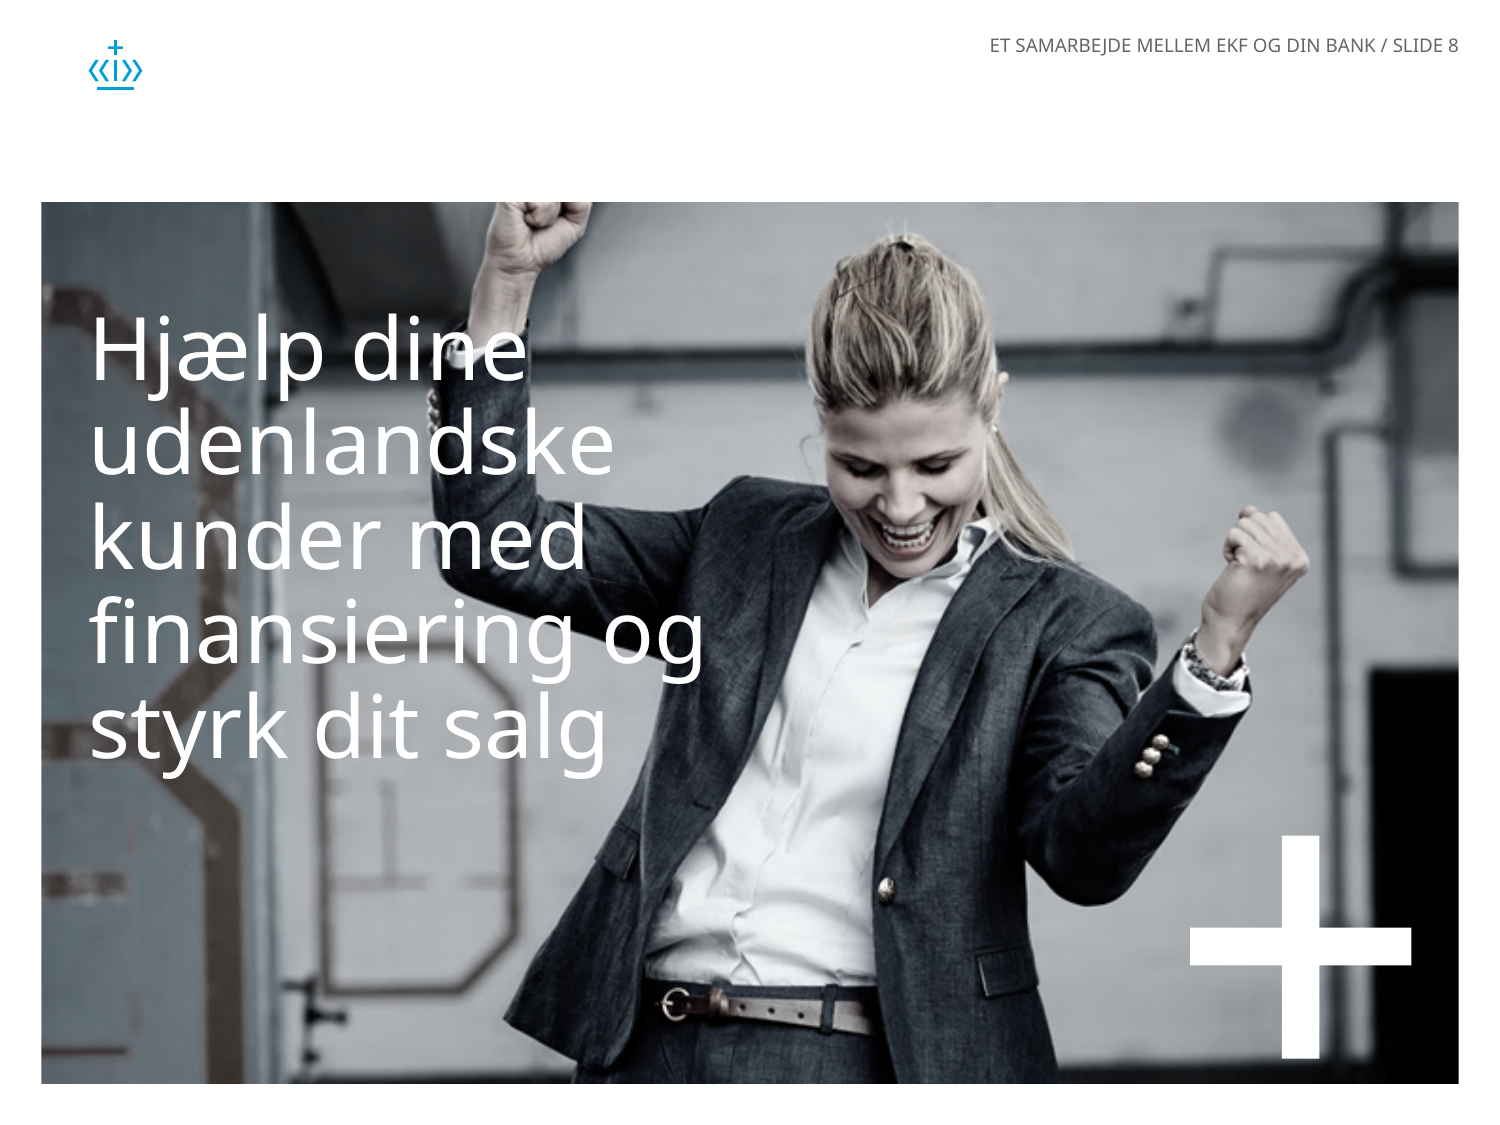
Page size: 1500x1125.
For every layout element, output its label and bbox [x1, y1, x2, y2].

picture [41, 202, 1459, 1085]
